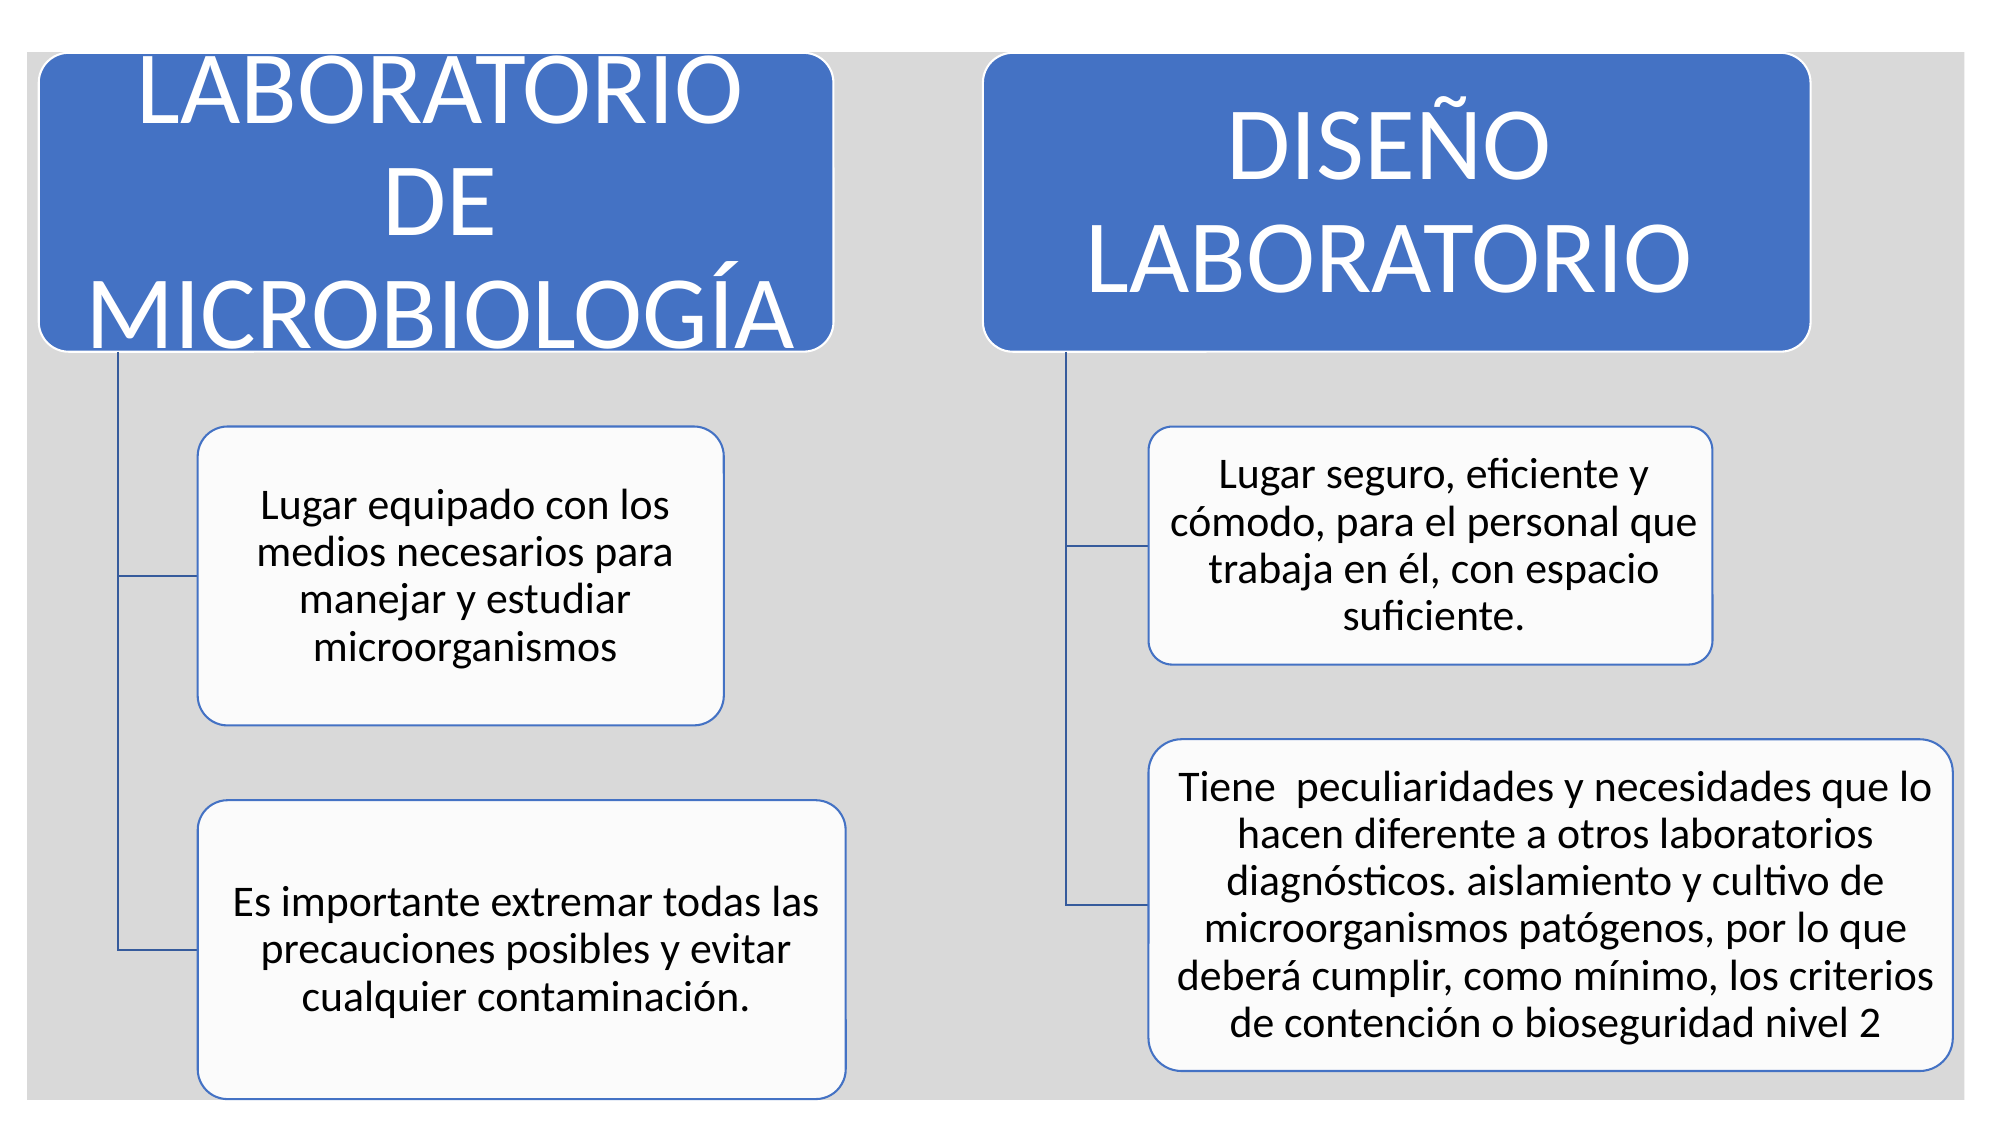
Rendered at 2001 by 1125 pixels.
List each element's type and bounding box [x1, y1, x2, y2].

text_box [27, 52, 1965, 1100]
